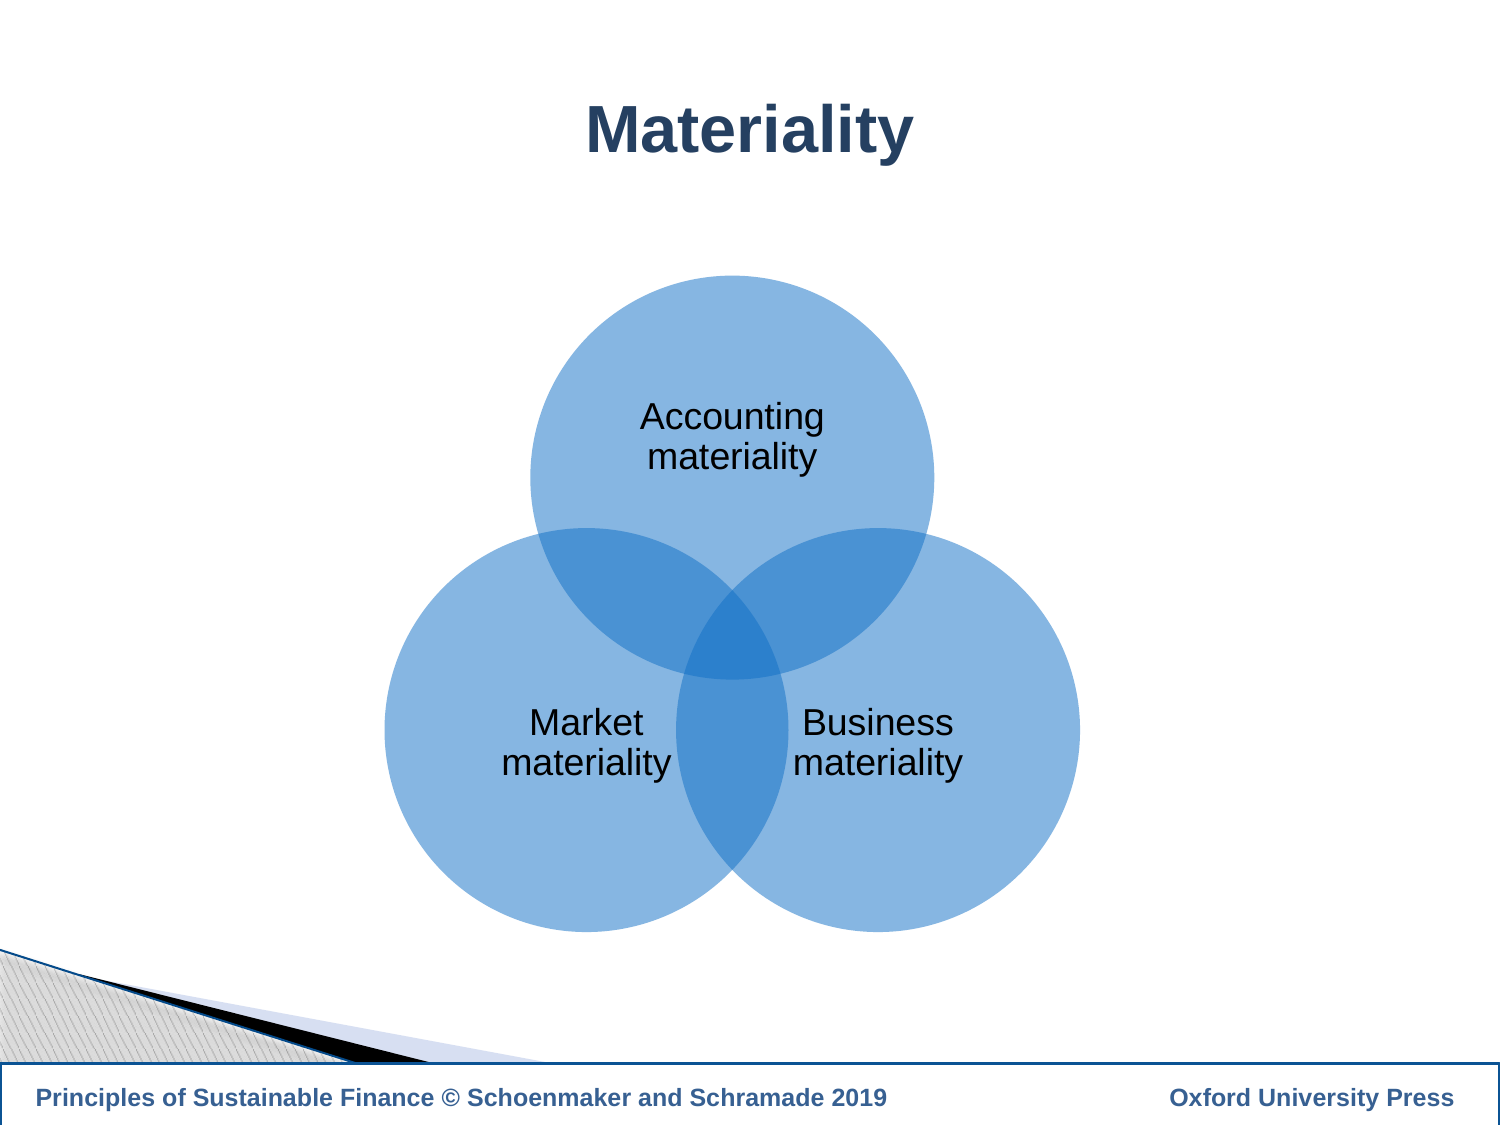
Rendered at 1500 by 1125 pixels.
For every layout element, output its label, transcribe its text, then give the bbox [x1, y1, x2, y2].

text_box Materiality [41, 78, 1459, 185]
text_box Principles of Sustainable Finance © Schoenmaker and Schramade 2019 Oxford University Press [0, 1063, 1500, 1125]
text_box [111, 266, 1353, 941]
slide_number 12 [1116, 1059, 1467, 1063]
